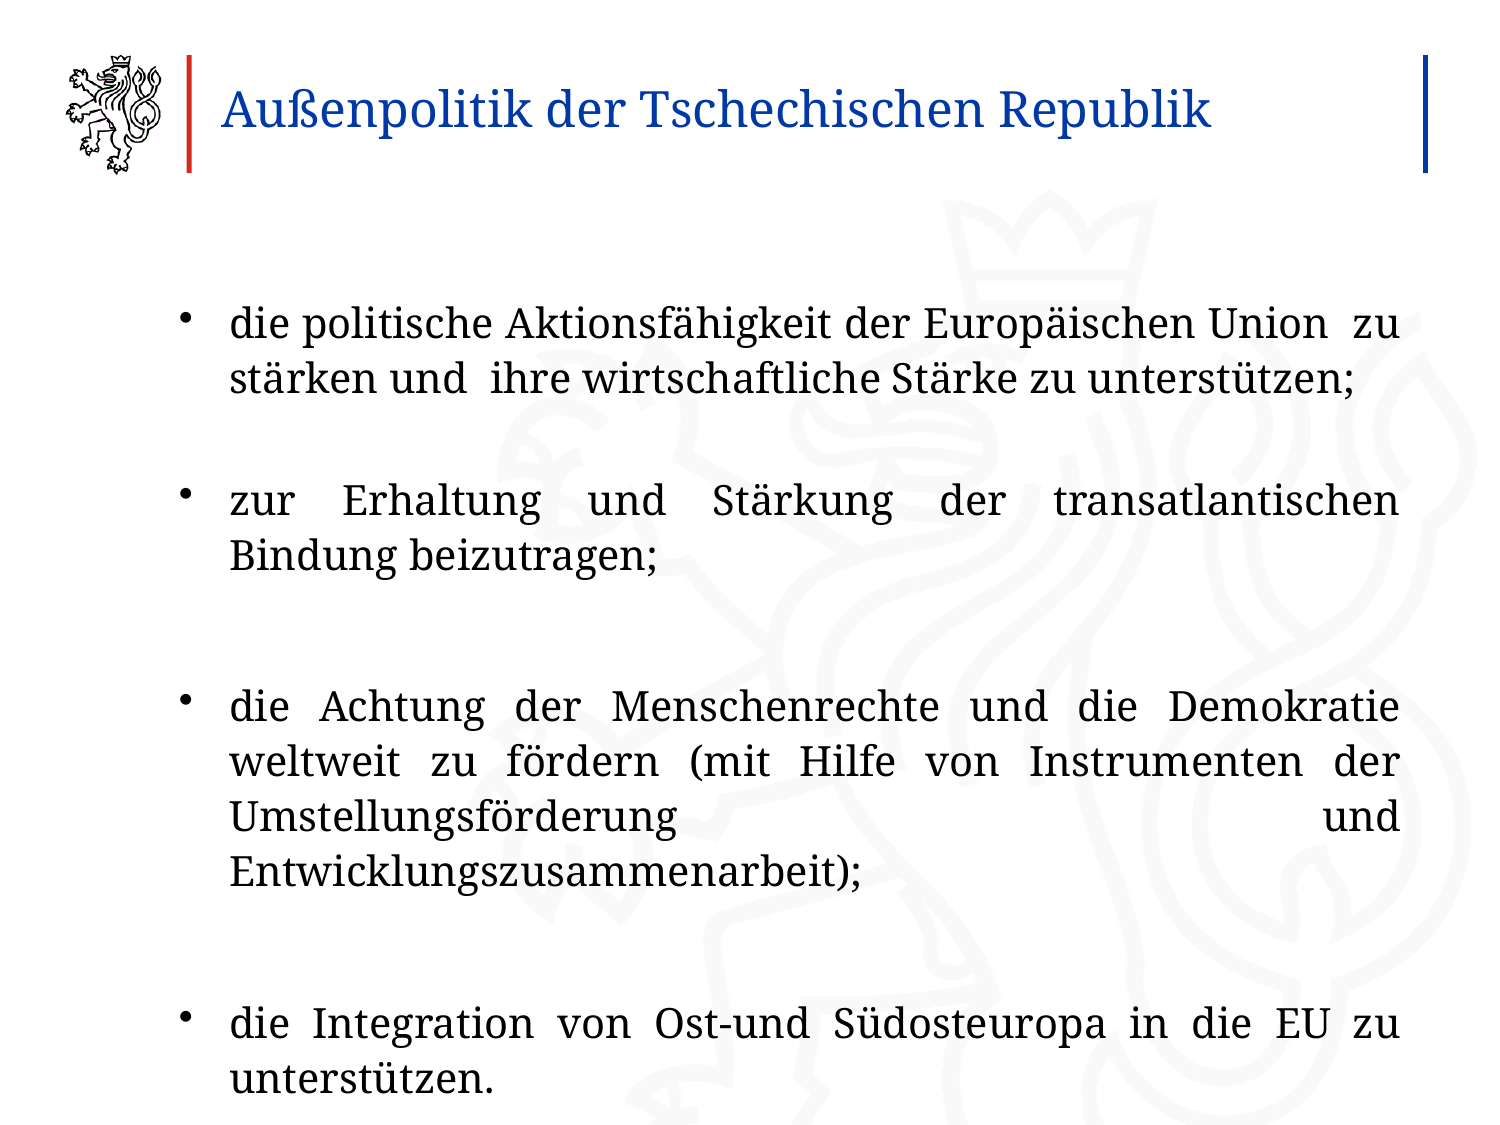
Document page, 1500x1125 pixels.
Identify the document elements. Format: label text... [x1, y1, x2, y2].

picture [395, 187, 1500, 1125]
title Außenpolitik der Tschechischen Republik [206, 65, 1412, 149]
text_box [189, 53, 194, 175]
text_box [1421, 53, 1430, 175]
subtitle die politische Aktionsfähigkeit der Europäischen Union zu stärken und ihre wirtschaftliche Stärke zu unterstützen; zur Erhaltung und Stärkung der transatlantischen Bindung beizutragen; die Achtung der Menschenrechte und die Demokratie weltweit zu fördern (mit Hilfe von Instrumenten der Umstellungsförderung und Entwicklungszusammenarbeit); die Integration von Ost-und Südosteuropa in die EU zu unterstützen. [164, 284, 390, 1009]
picture [56, 52, 187, 177]
